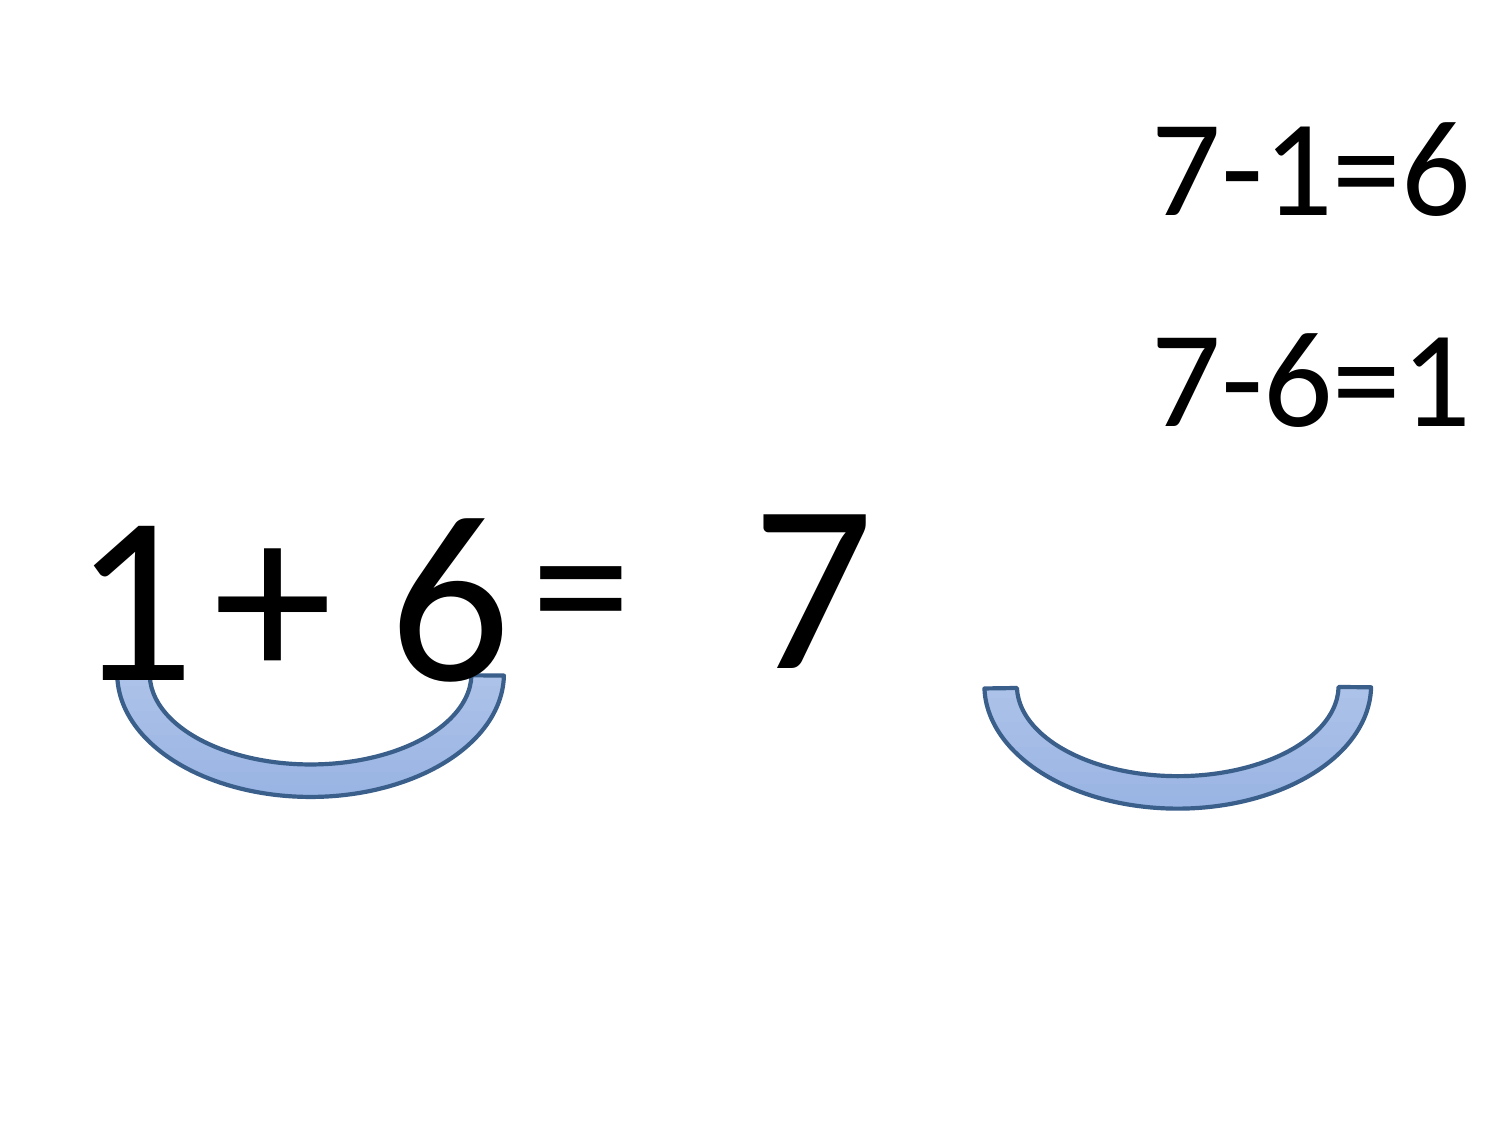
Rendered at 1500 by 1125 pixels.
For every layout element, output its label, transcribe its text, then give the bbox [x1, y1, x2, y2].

text_box 1 [58, 433, 188, 736]
text_box 7 [738, 421, 950, 725]
text_box = [516, 445, 646, 700]
text_box [982, 684, 1374, 811]
text_box 7-1=6 [1136, 70, 1500, 250]
text_box 7-6=1 [1136, 281, 1500, 461]
text_box [140, 730, 481, 800]
text_box + [199, 433, 340, 736]
text_box 6 [374, 433, 493, 736]
text_box [493, 673, 507, 719]
